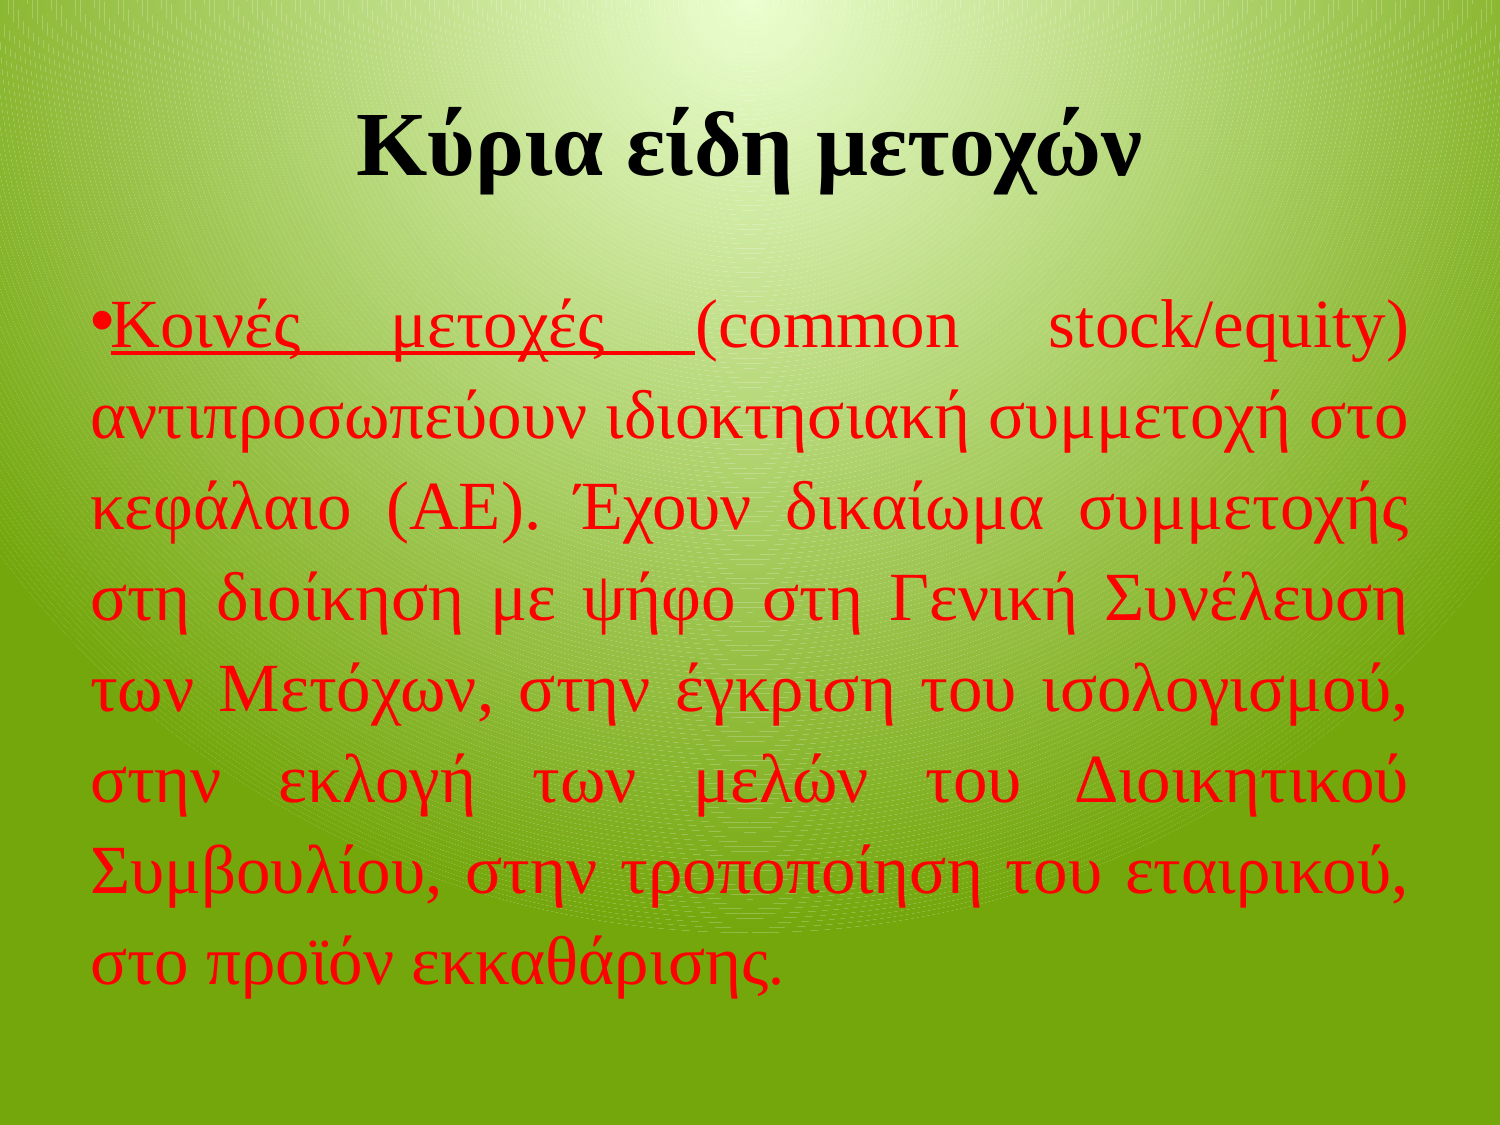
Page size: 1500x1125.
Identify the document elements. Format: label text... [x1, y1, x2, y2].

title Κύρια είδη μετοχών [75, 45, 1425, 233]
list Κοινές μετοχές (common stock/equity) αντιπροσωπεύουν ιδιοκτησιακή συμμετοχή στο κεφάλαιο (ΑΕ). Έχουν δικαίωμα συμμετοχής στη διοίκηση με ψήφο στη Γενική Συνέλευση των Μετόχων, στην έγκριση του ισολογισμού, στην εκλογή των μελών του Διοικητικού Συμβουλίου, στην τροποποίηση του εταιρικού, στο προϊόν εκκαθάρισης. [75, 262, 1425, 1067]
